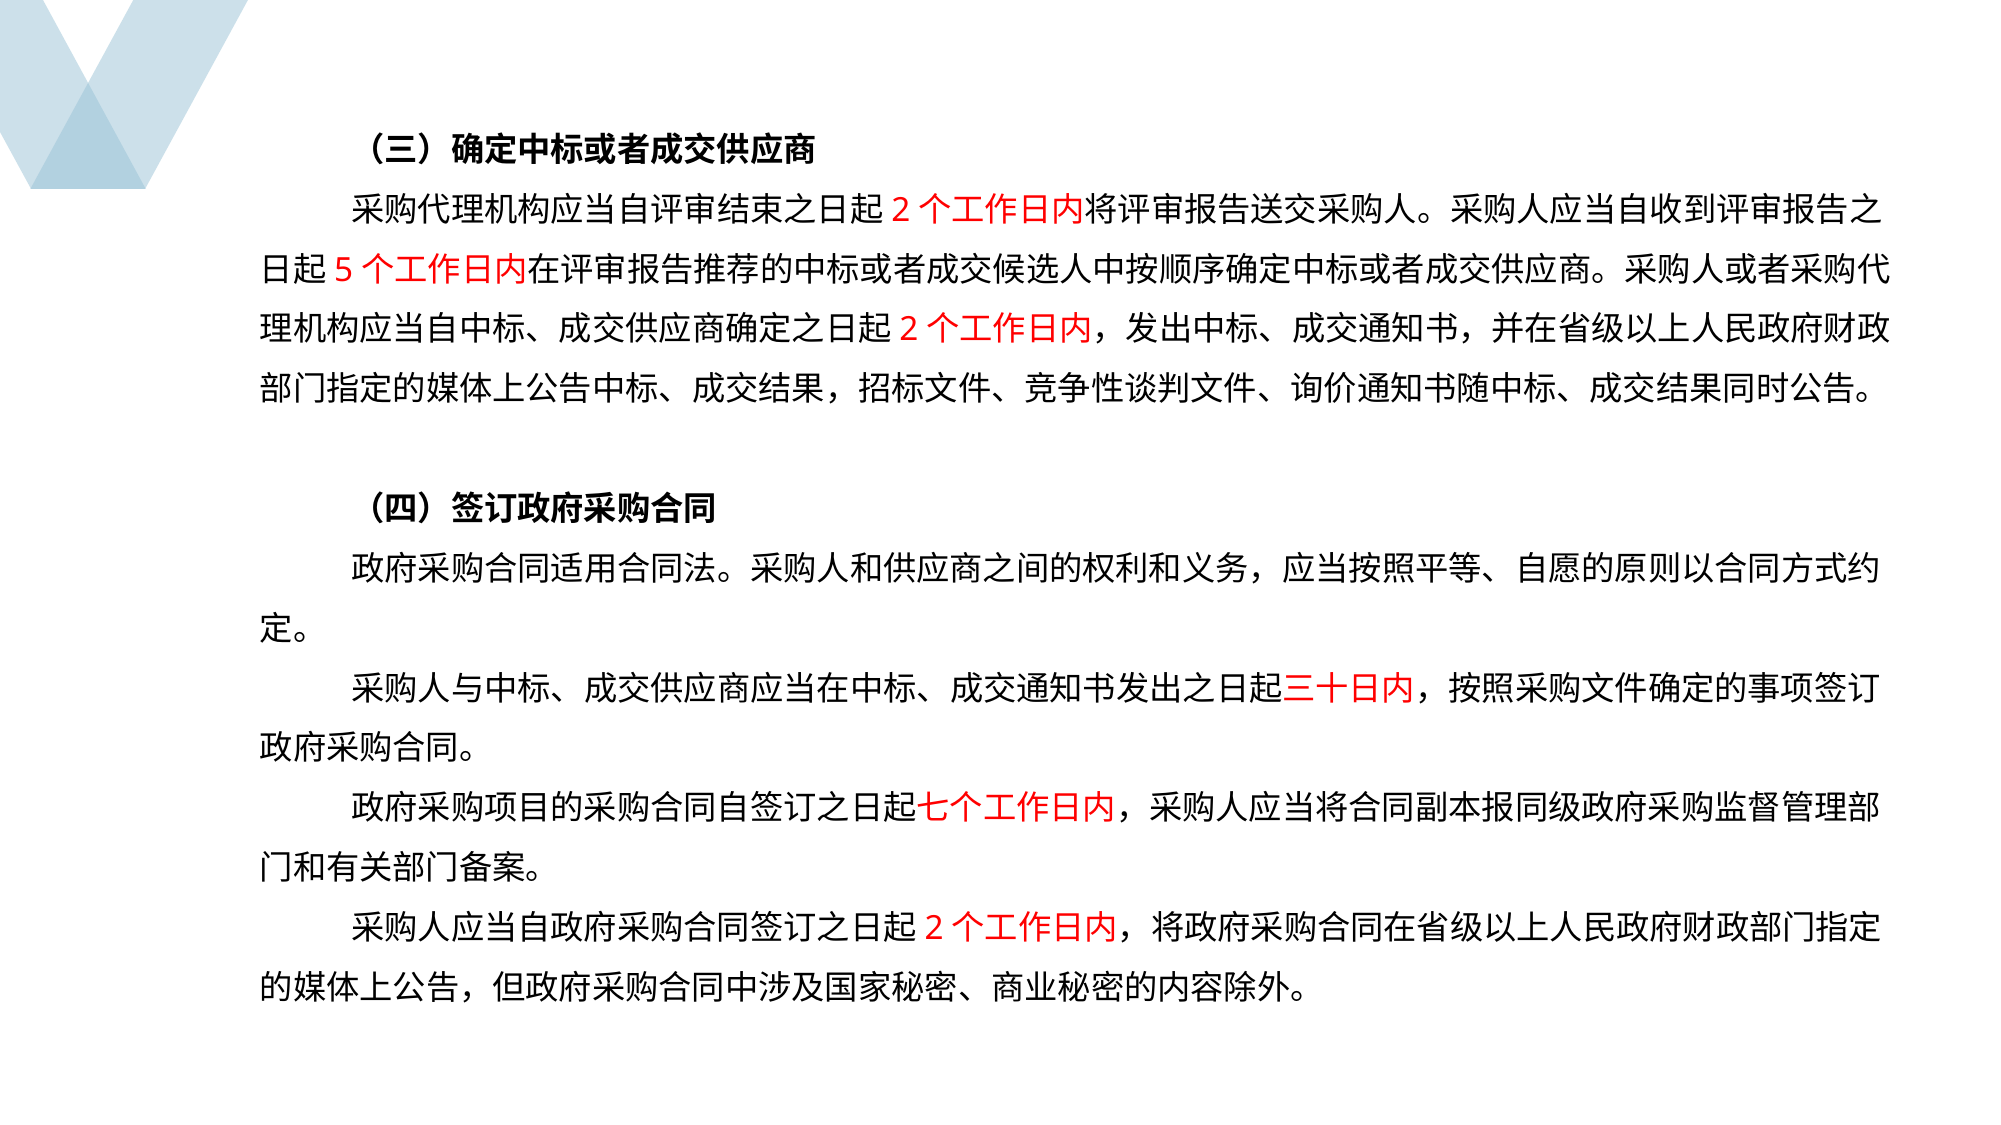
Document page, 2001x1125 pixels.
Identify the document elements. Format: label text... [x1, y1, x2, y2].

text_box （三）确定中标或者成交供应商 采购代理机构应当自评审结束之日起2个工作日内将评审报告送交采购人。采购人应当自收到评审报告之日起5个工作日内在评审报告推荐的中标或者成交候选人中按顺序确定中标或者成交供应商。采购人或者采购代理机构应当自中标、成交供应商确定之日起2个工作日内，发出中标、成交通知书，并在省级以上人民政府财政部门指定的媒体上公告中标、成交结果，招标文件、竞争性谈判文件、询价通知书随中标、成交结果同时公告。 （四）签订政府采购合同 政府采购合同适用合同法。采购人和供应商之间的权利和义务，应当按照平等、自愿的原则以合同方式约定。 采购人与中标、成交供应商应当在中标、成交通知书发出之日起三十日内，按照采购文件确定的事项签订政府采购合同。 政府采购项目的采购合同自签订之日起七个工作日内，采购人应当将合同副本报同级政府采购监督管理部门和有关部门备案。 采购人应当自政府采购合同签订之日起2个工作日内，将政府采购合同在省级以上人民政府财政部门指定的媒体上公告，但政府采购合同中涉及国家秘密、商业秘密的内容除外。 [244, 100, 1908, 1014]
